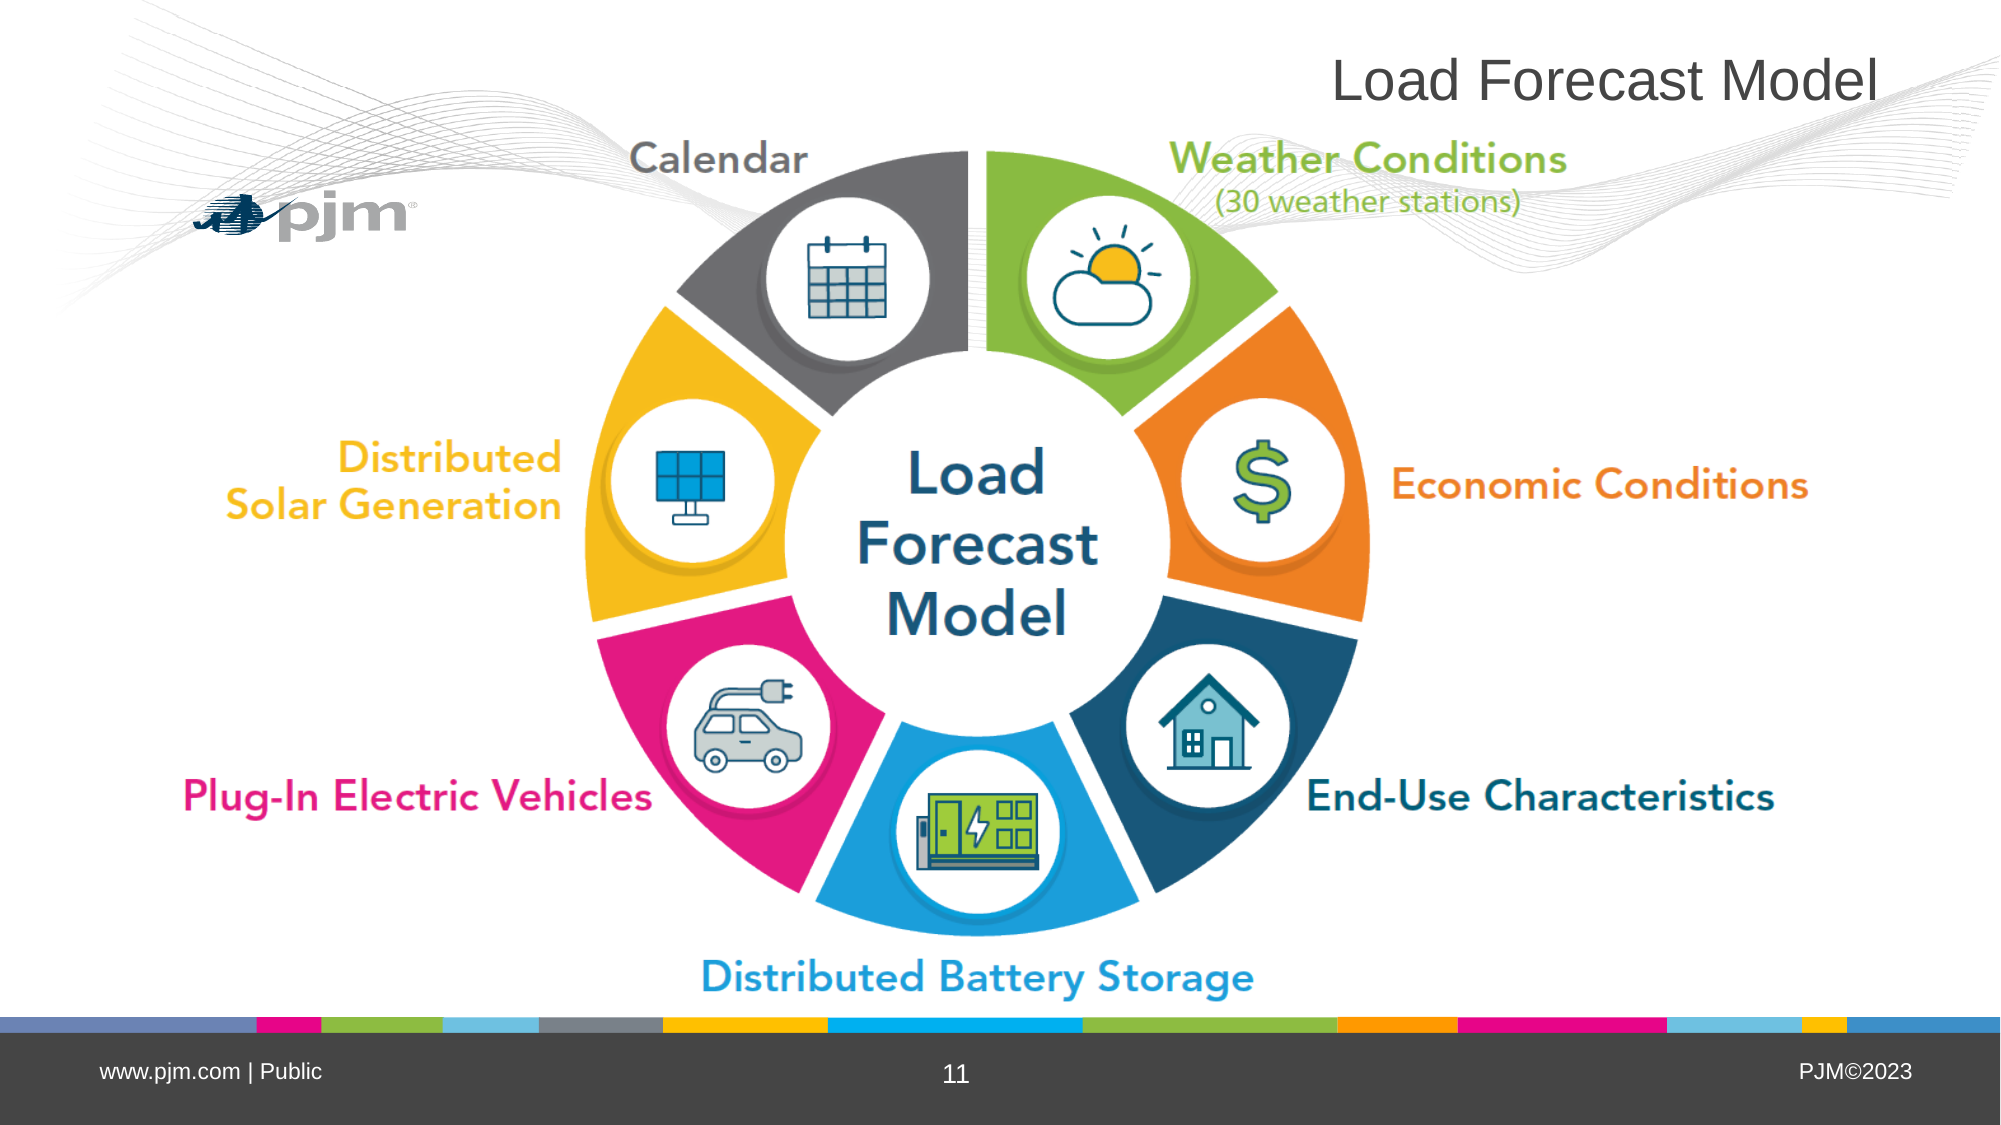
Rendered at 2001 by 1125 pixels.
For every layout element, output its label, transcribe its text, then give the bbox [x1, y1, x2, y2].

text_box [178, 136, 1822, 1012]
title Load Forecast Model [100, 24, 1900, 130]
